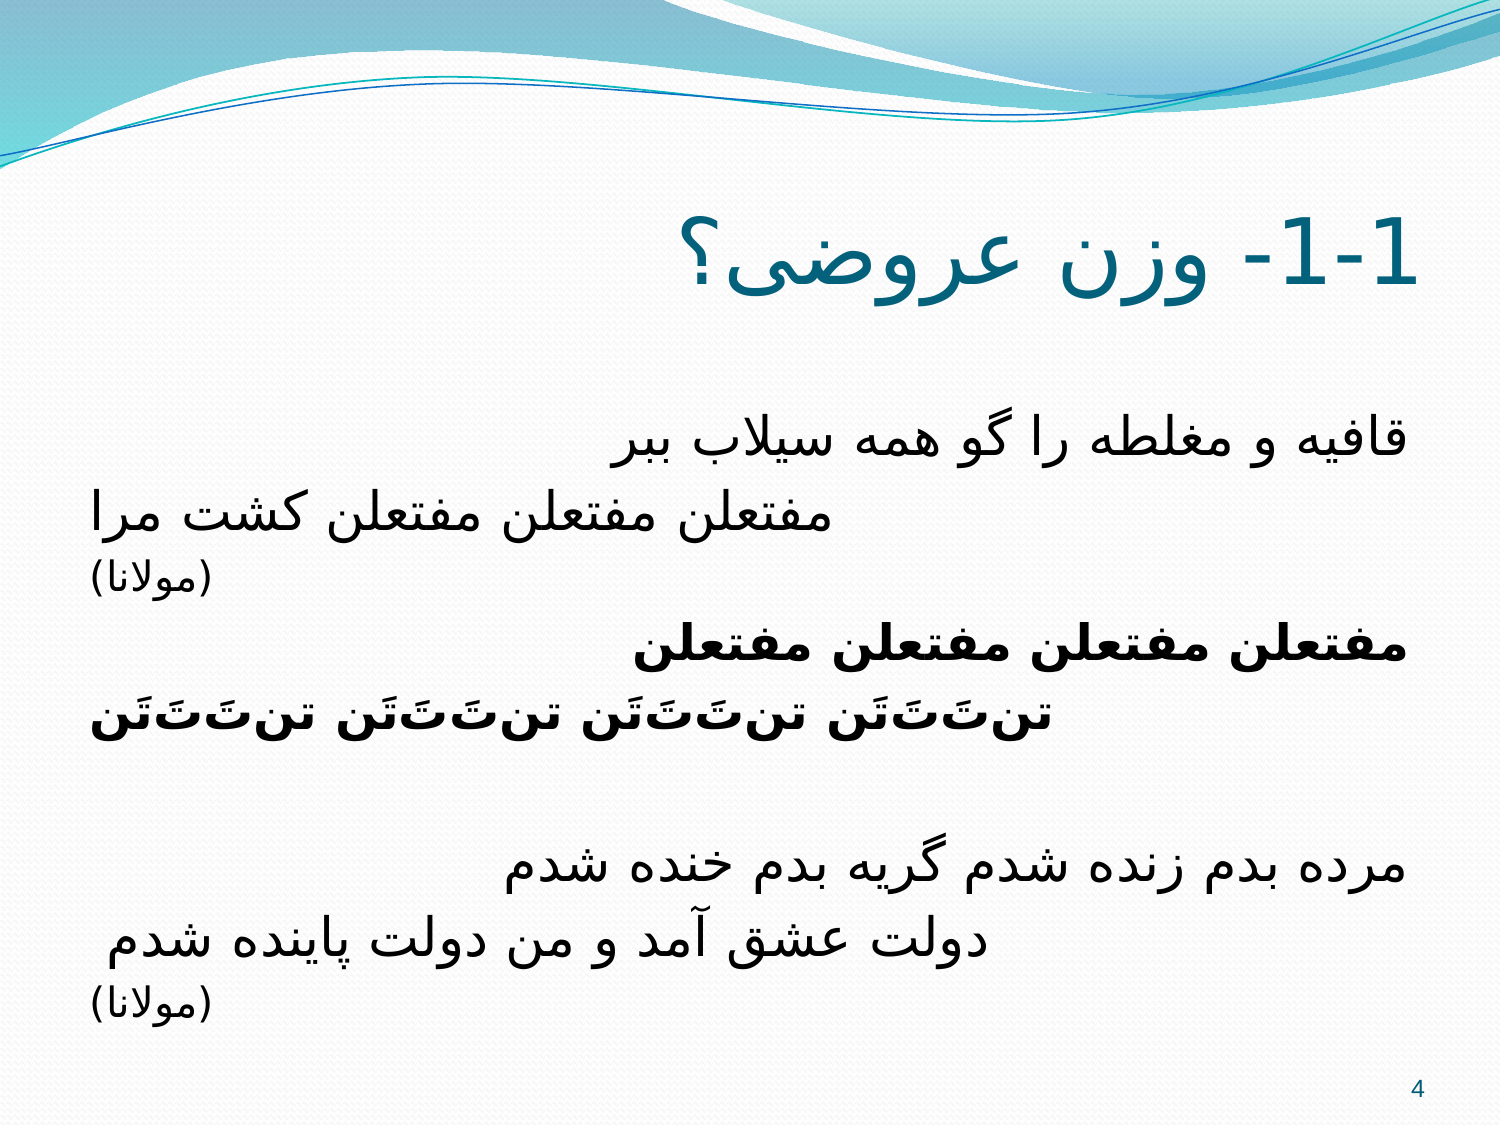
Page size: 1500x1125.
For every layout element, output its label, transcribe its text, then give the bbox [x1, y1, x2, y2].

slide_number 4 [1299, 1042, 1425, 1103]
list قافیه و مغلطه را گو همه سیلاب ببر مفتعلن مفتعلن مفتعلن کشت مرا (مولانا) مفتعلن مفتعلن مفتعلن مفتعلن تن‌تَ‌تَ‌تَن تن‌تَ‌تَ‌تَن تن‌تَ‌تَ‌تَن تن‌تَ‌تَ‌تَن مرده بدم زنده شدم گریه بدم خنده شدم دولت عشق آمد و من دولت پاینده شدم (مولانا) [75, 317, 1425, 1038]
title 1-1- وزن عروضی؟ [75, 115, 1425, 303]
